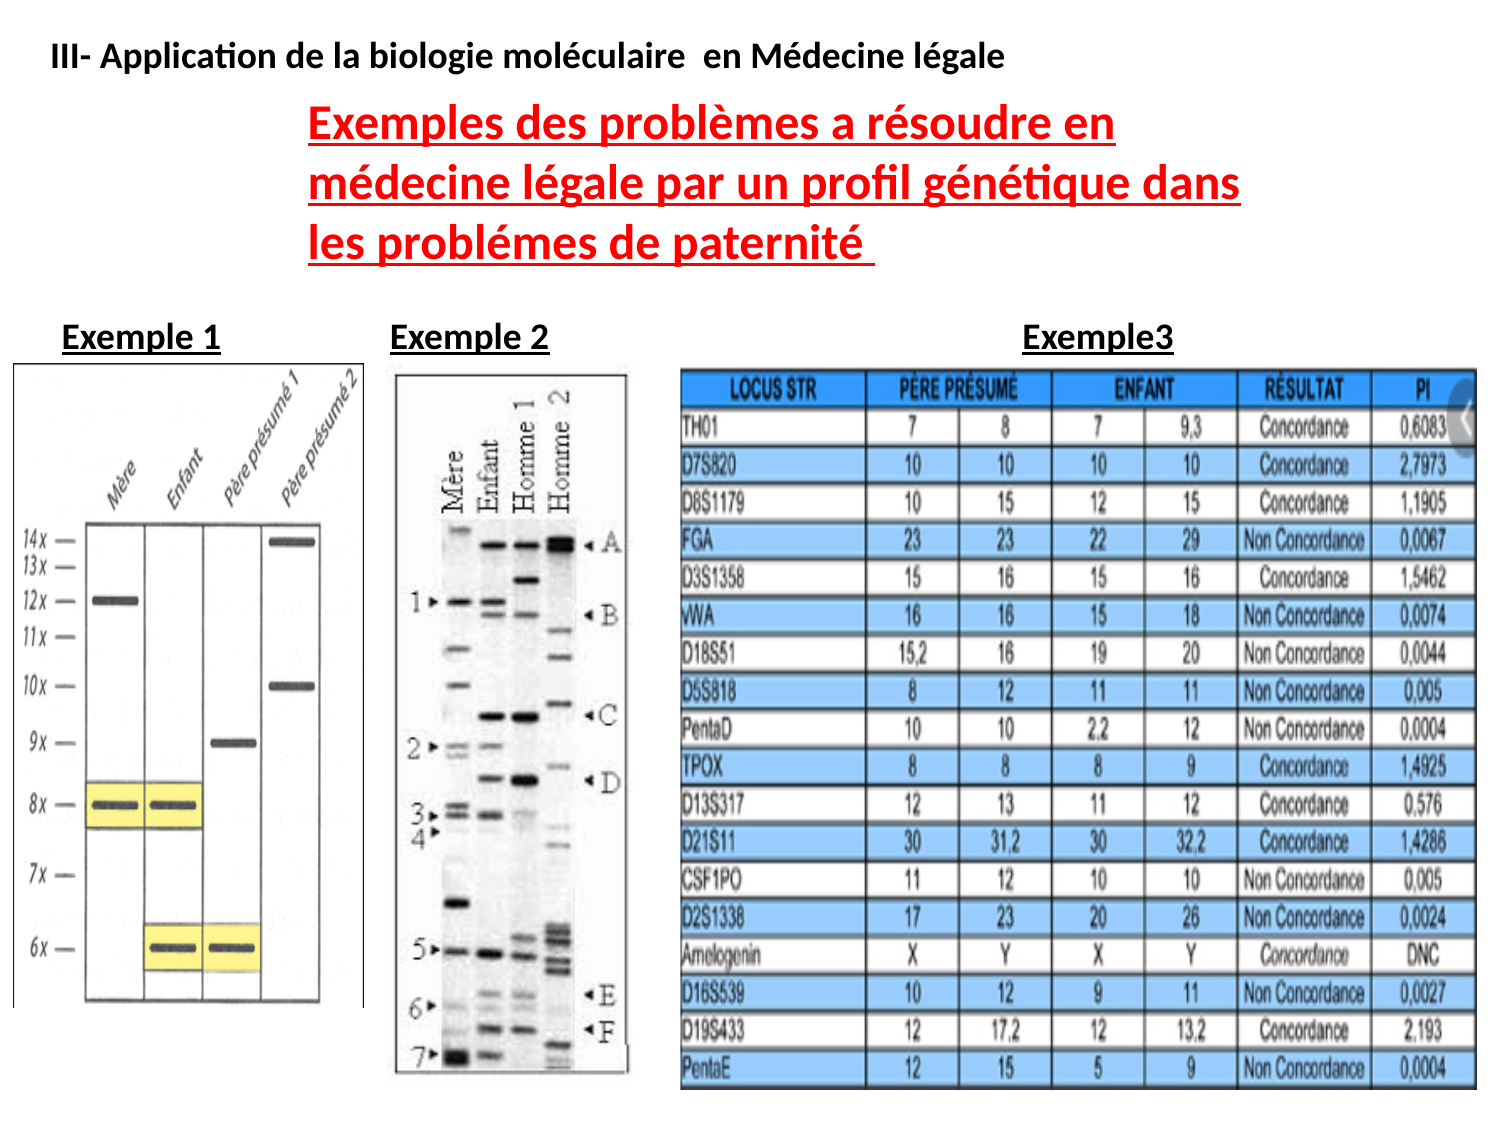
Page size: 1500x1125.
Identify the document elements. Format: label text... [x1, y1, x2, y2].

text_box Exemples des problèmes a résoudre en médecine légale par un profil génétique dans les problémes de paternité [292, 81, 1266, 277]
text_box Exemple3 [1007, 304, 1278, 361]
picture [13, 362, 364, 1008]
text_box Exemple 2 [374, 304, 645, 365]
text_box III- Application de la biologie moléculaire en Médecine légale [35, 23, 1184, 84]
picture [386, 362, 633, 1083]
text_box Exemple 1 [46, 304, 317, 361]
picture [679, 363, 1477, 1091]
